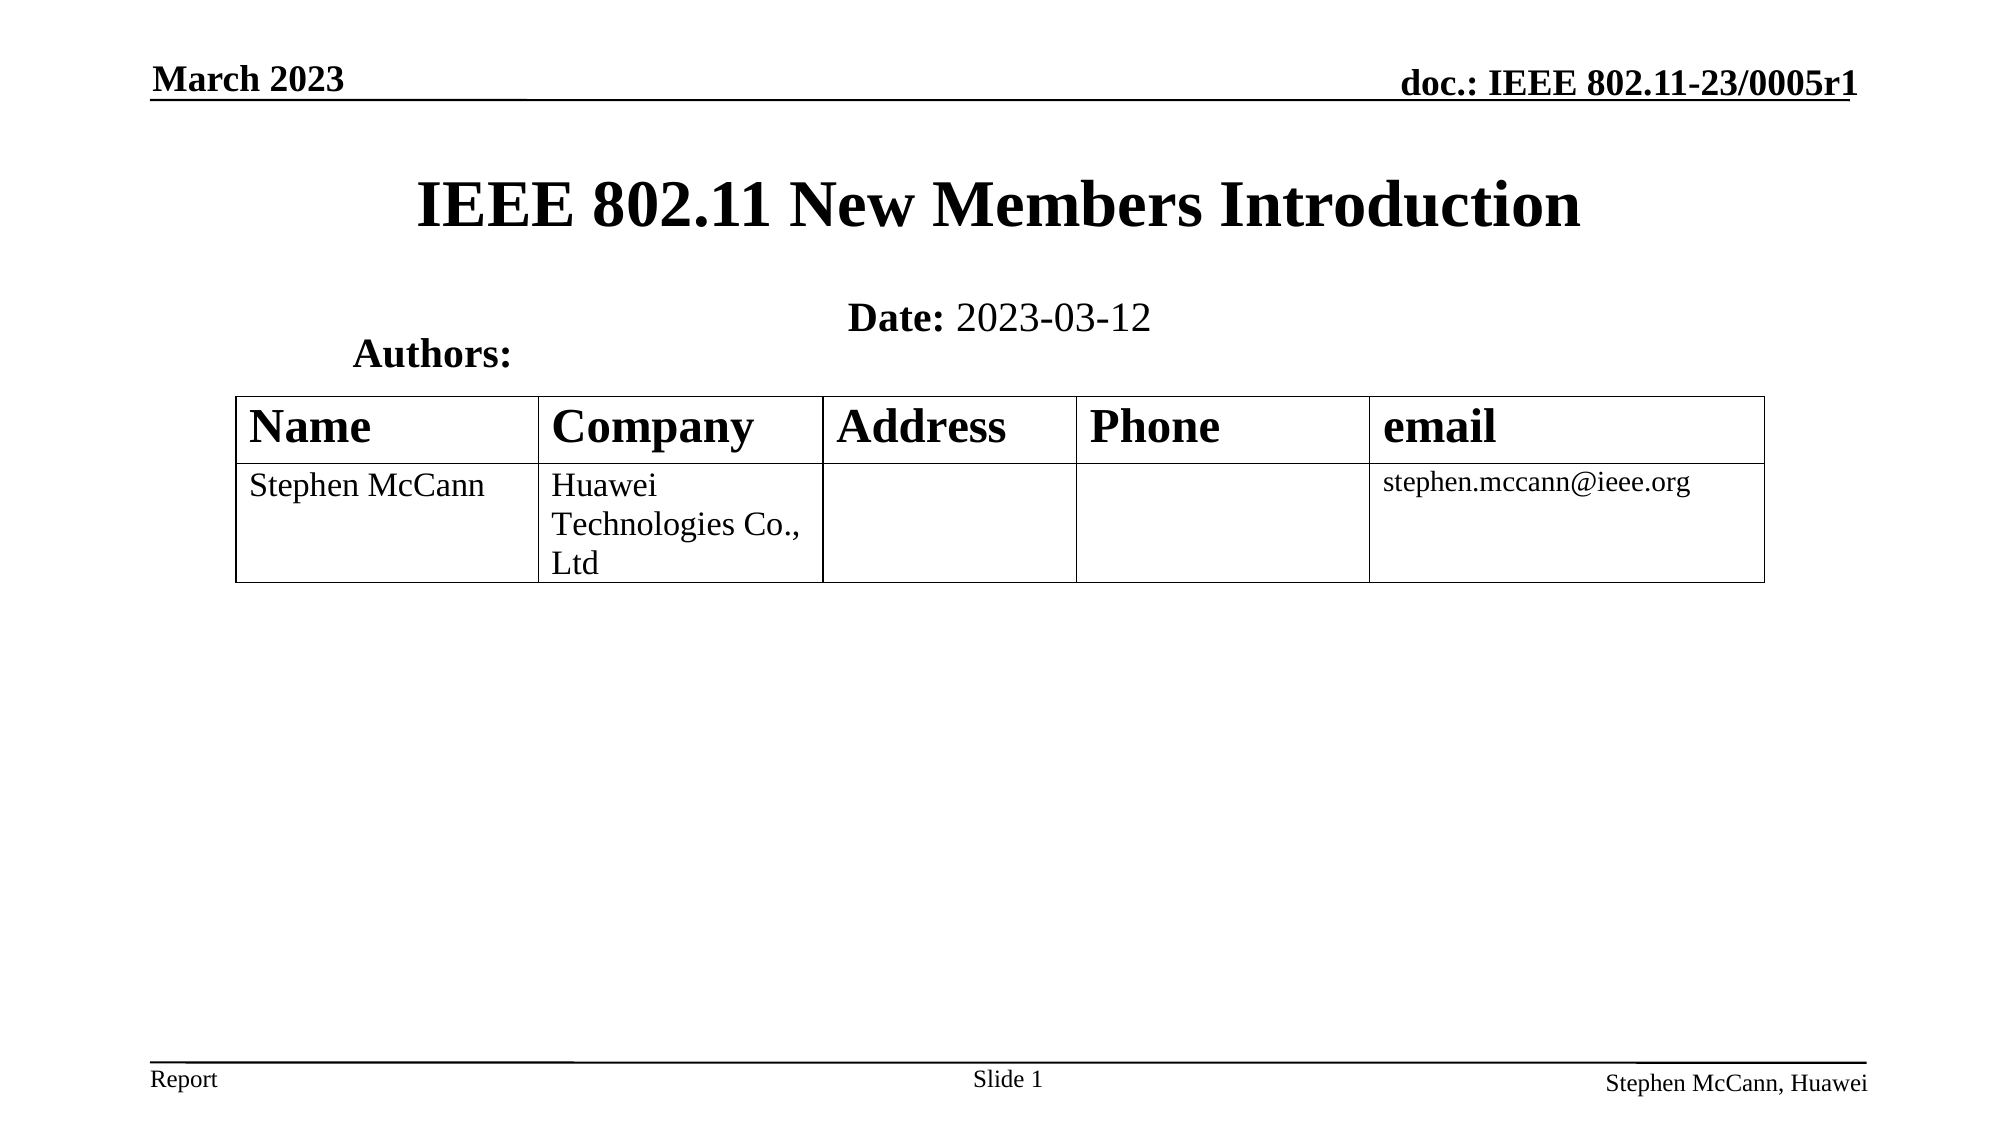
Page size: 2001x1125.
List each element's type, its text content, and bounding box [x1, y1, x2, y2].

slide_number Slide 1 [950, 1061, 1067, 1123]
list Date: 2023-03-12 [362, 287, 1638, 351]
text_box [217, 395, 1836, 868]
title IEEE 802.11 New Members Introduction [149, 112, 1850, 288]
footer Stephen McCann, Huawei [1283, 1066, 1869, 1108]
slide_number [152, 54, 563, 100]
text_box Authors: [337, 318, 575, 381]
